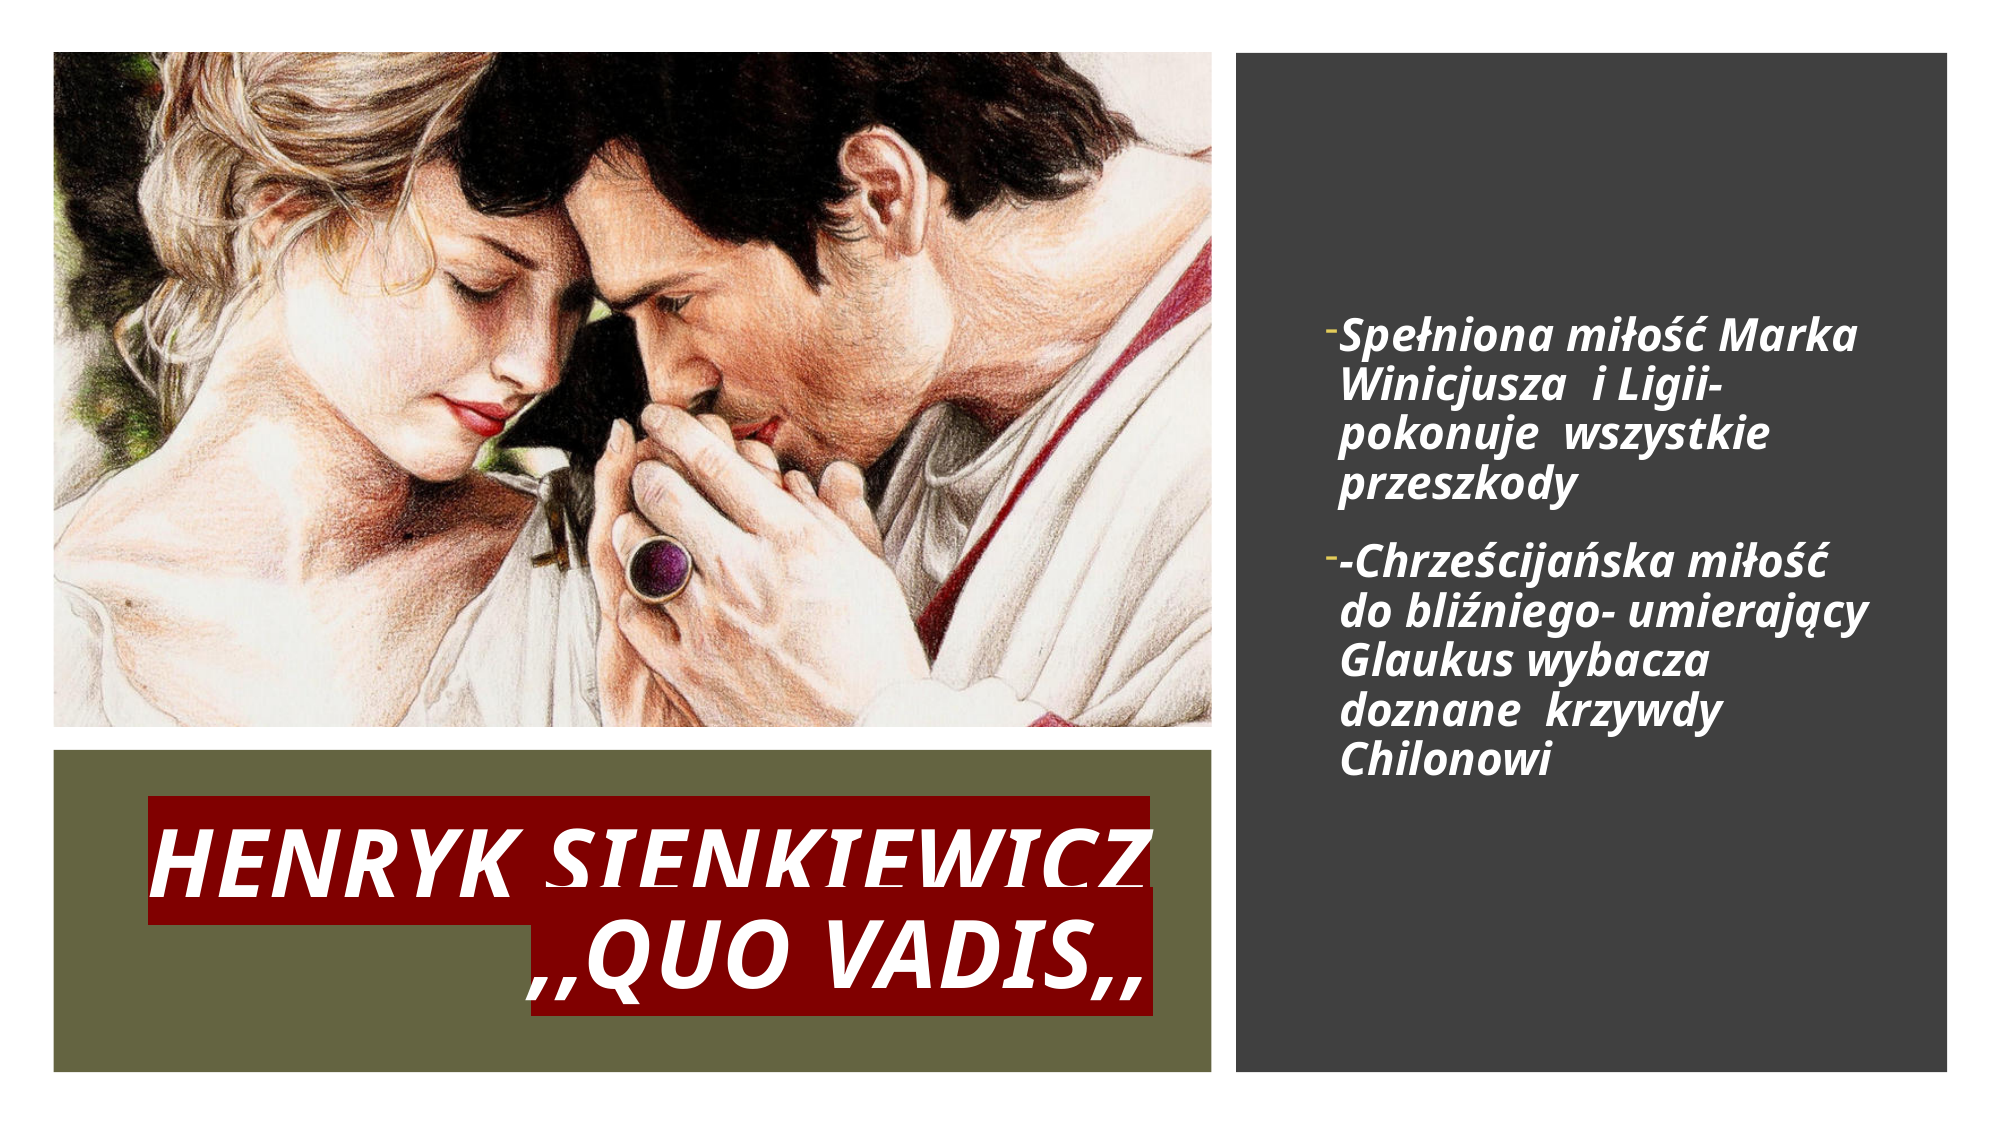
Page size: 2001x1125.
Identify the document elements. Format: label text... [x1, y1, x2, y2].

list Spełniona miłość Marka Winicjusza i Ligii- pokonuje wszystkie przeszkody -Chrześcijańska miłość do bliźniego- umierający Glaukus wybacza doznane krzywdy Chilonowi [1317, 150, 1879, 947]
picture [53, 52, 1212, 727]
title HENRYK SIENKIEWICZ ,,QUO VADIS,, [85, 782, 1168, 1049]
text_box [52, 749, 1213, 1073]
text_box [1235, 51, 1948, 1074]
